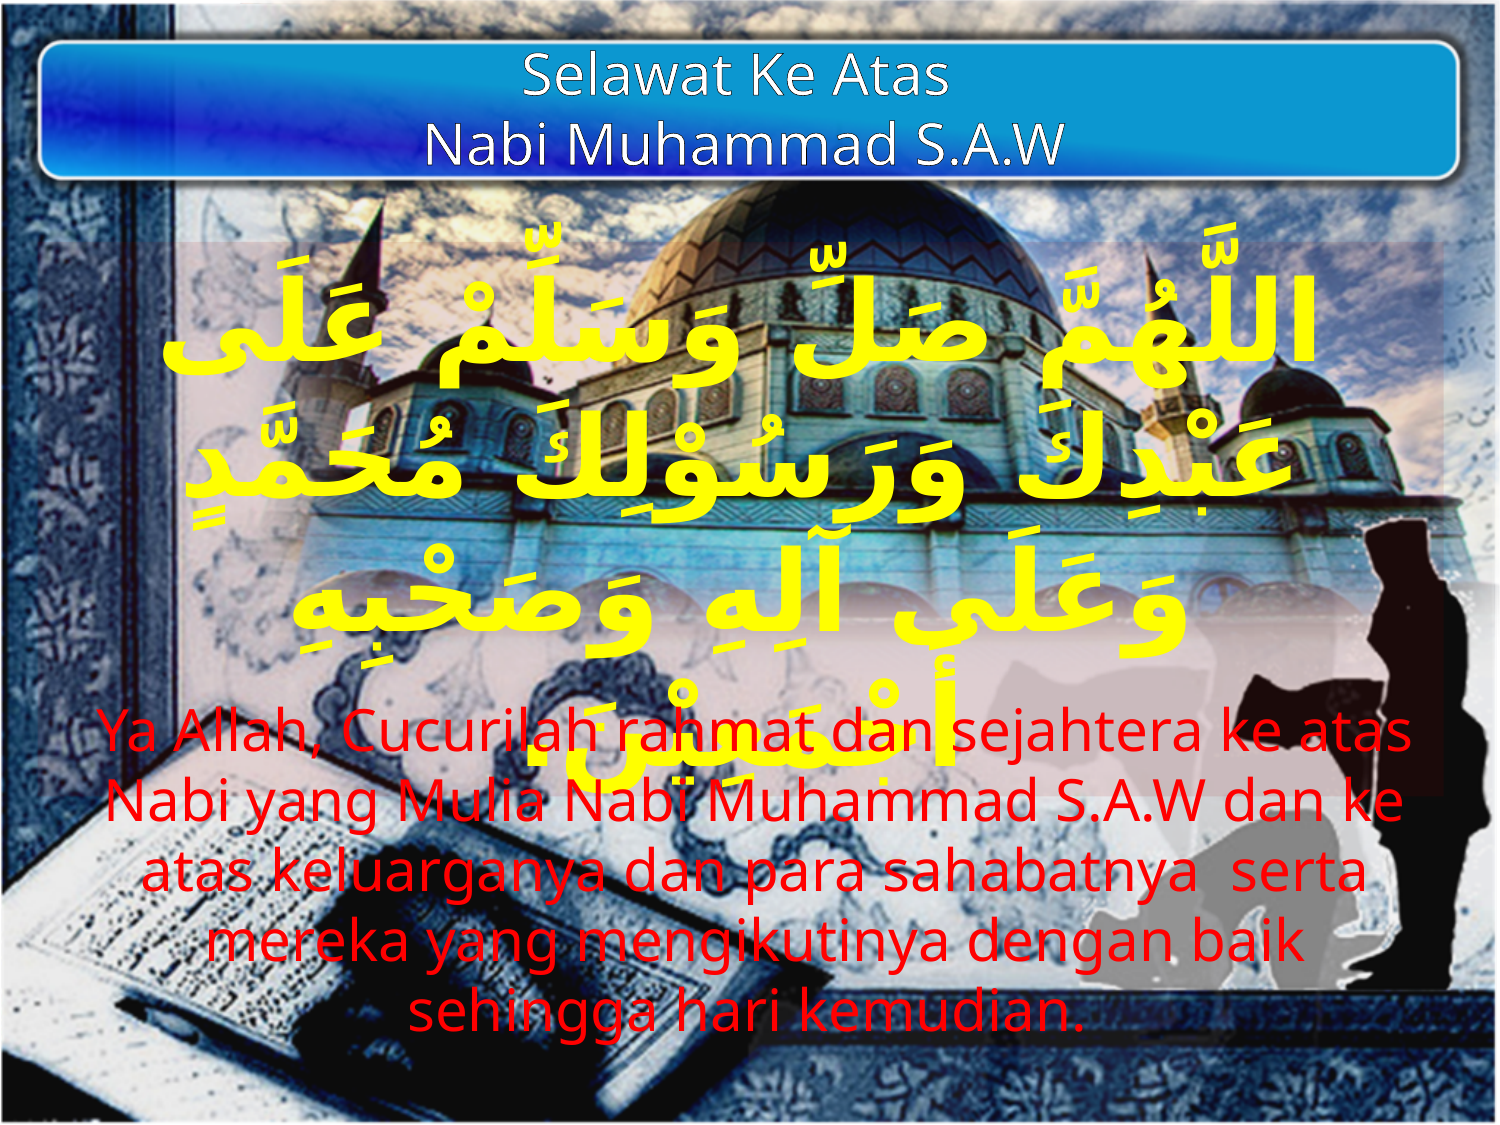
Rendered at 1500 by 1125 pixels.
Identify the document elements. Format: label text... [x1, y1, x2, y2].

text_box Selawat Ke Atas Nabi Muhammad S.A.W [0, 29, 1488, 184]
text_box اللَّهُمَّ صَلِّ وَسَلِّمْ عَلَى عَبْدِكَ وَرَسُوْلِكَ مُحَمَّدٍ وَعَلَى آلِهِ وَصَحْبِهِ أَجْمَعِيْنَ. [37, 241, 1444, 797]
text_box Ya Allah, Cucurilah rahmat dan sejahtera ke atas Nabi yang Mulia Nabi Muhammad S.A.W dan ke atas keluarganya dan para sahabatnya serta mereka yang mengikutinya dengan baik sehingga hari kemudian. [75, 685, 1435, 1051]
picture [0, 0, 1500, 1125]
